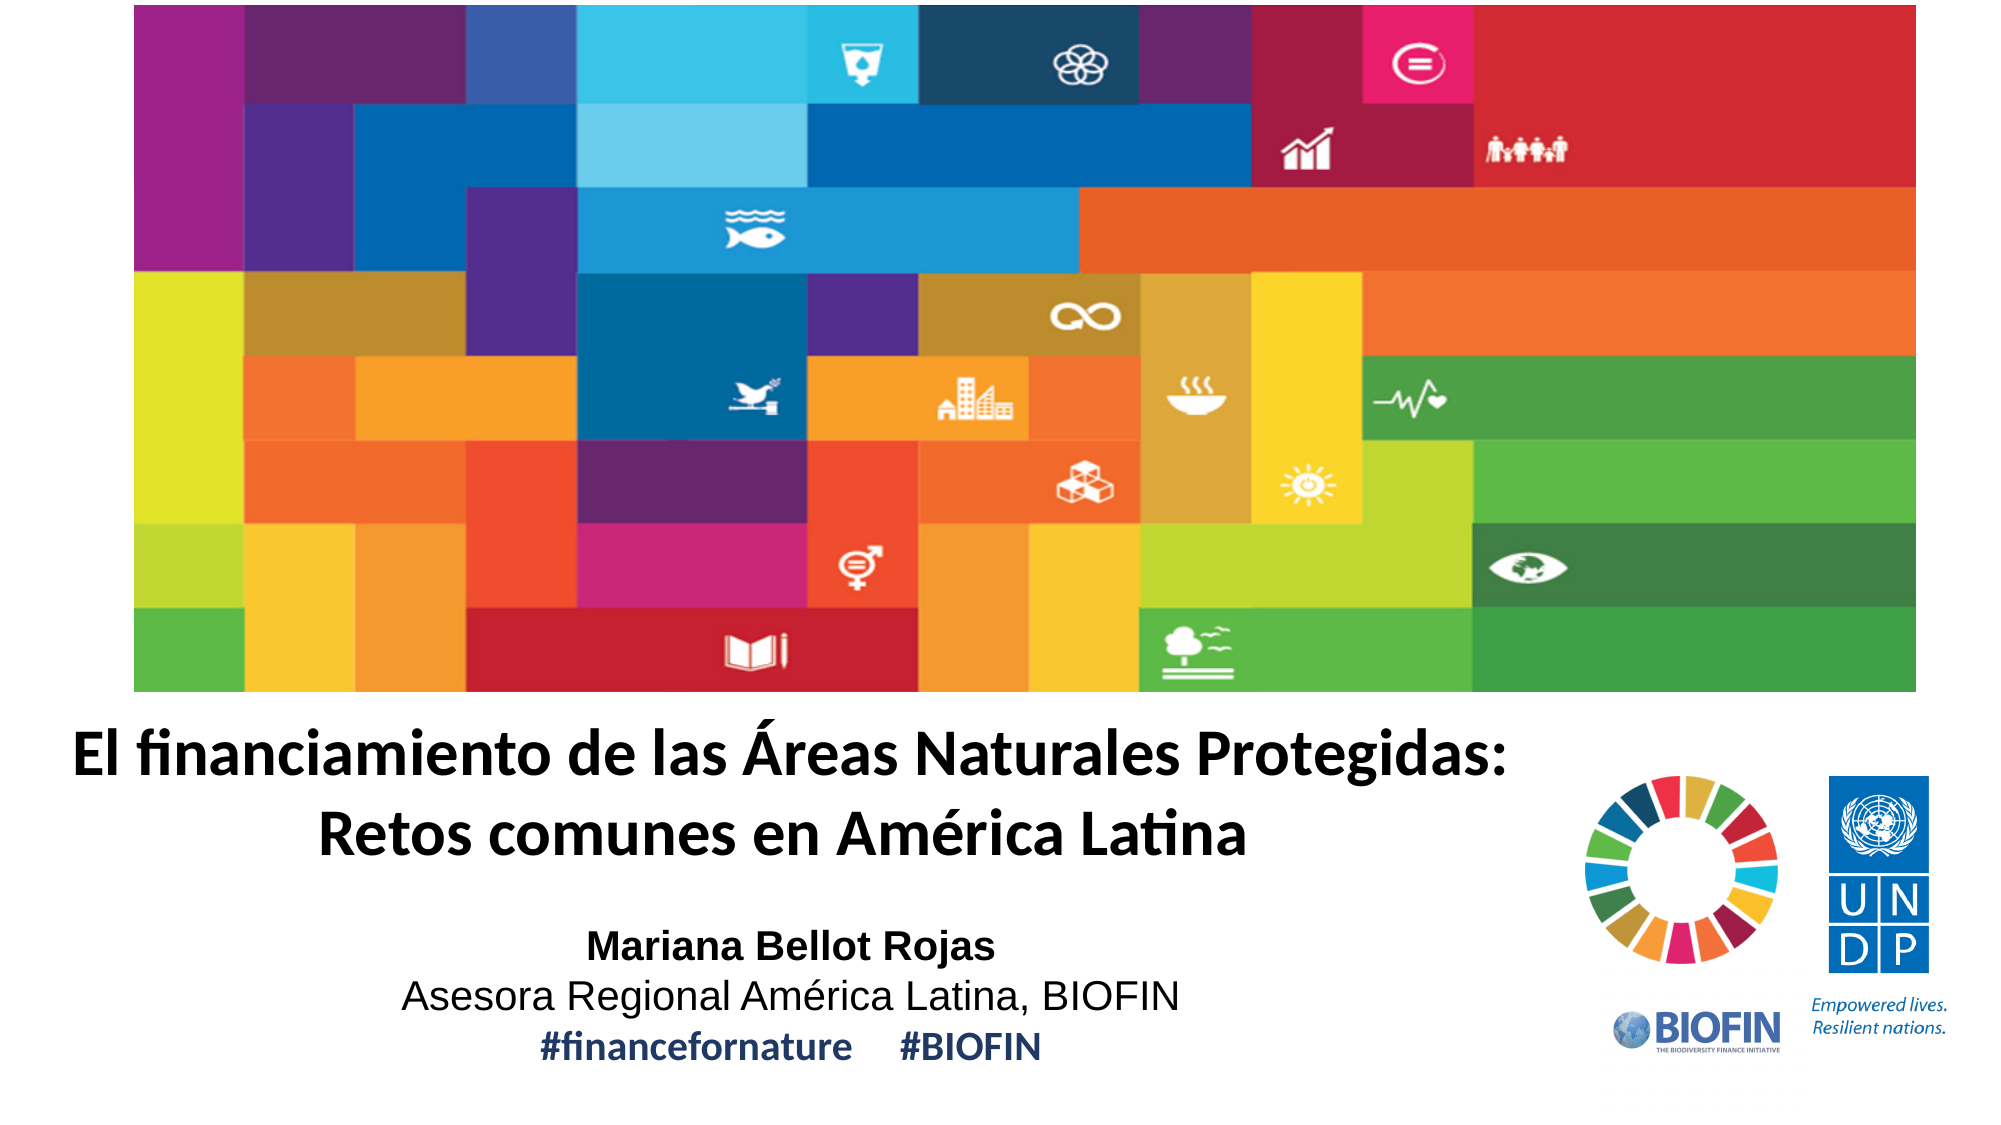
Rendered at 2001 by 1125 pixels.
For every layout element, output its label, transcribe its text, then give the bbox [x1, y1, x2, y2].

text_box El financiamiento de las Áreas Naturales Protegidas: Retos comunes en América Latina Mariana Bellot Rojas Asesora Regional América Latina, BIOFIN #financefornature #BIOFIN [27, 701, 1555, 1077]
picture [1811, 776, 1950, 1034]
picture [1585, 776, 1805, 1109]
picture [134, 5, 1916, 692]
